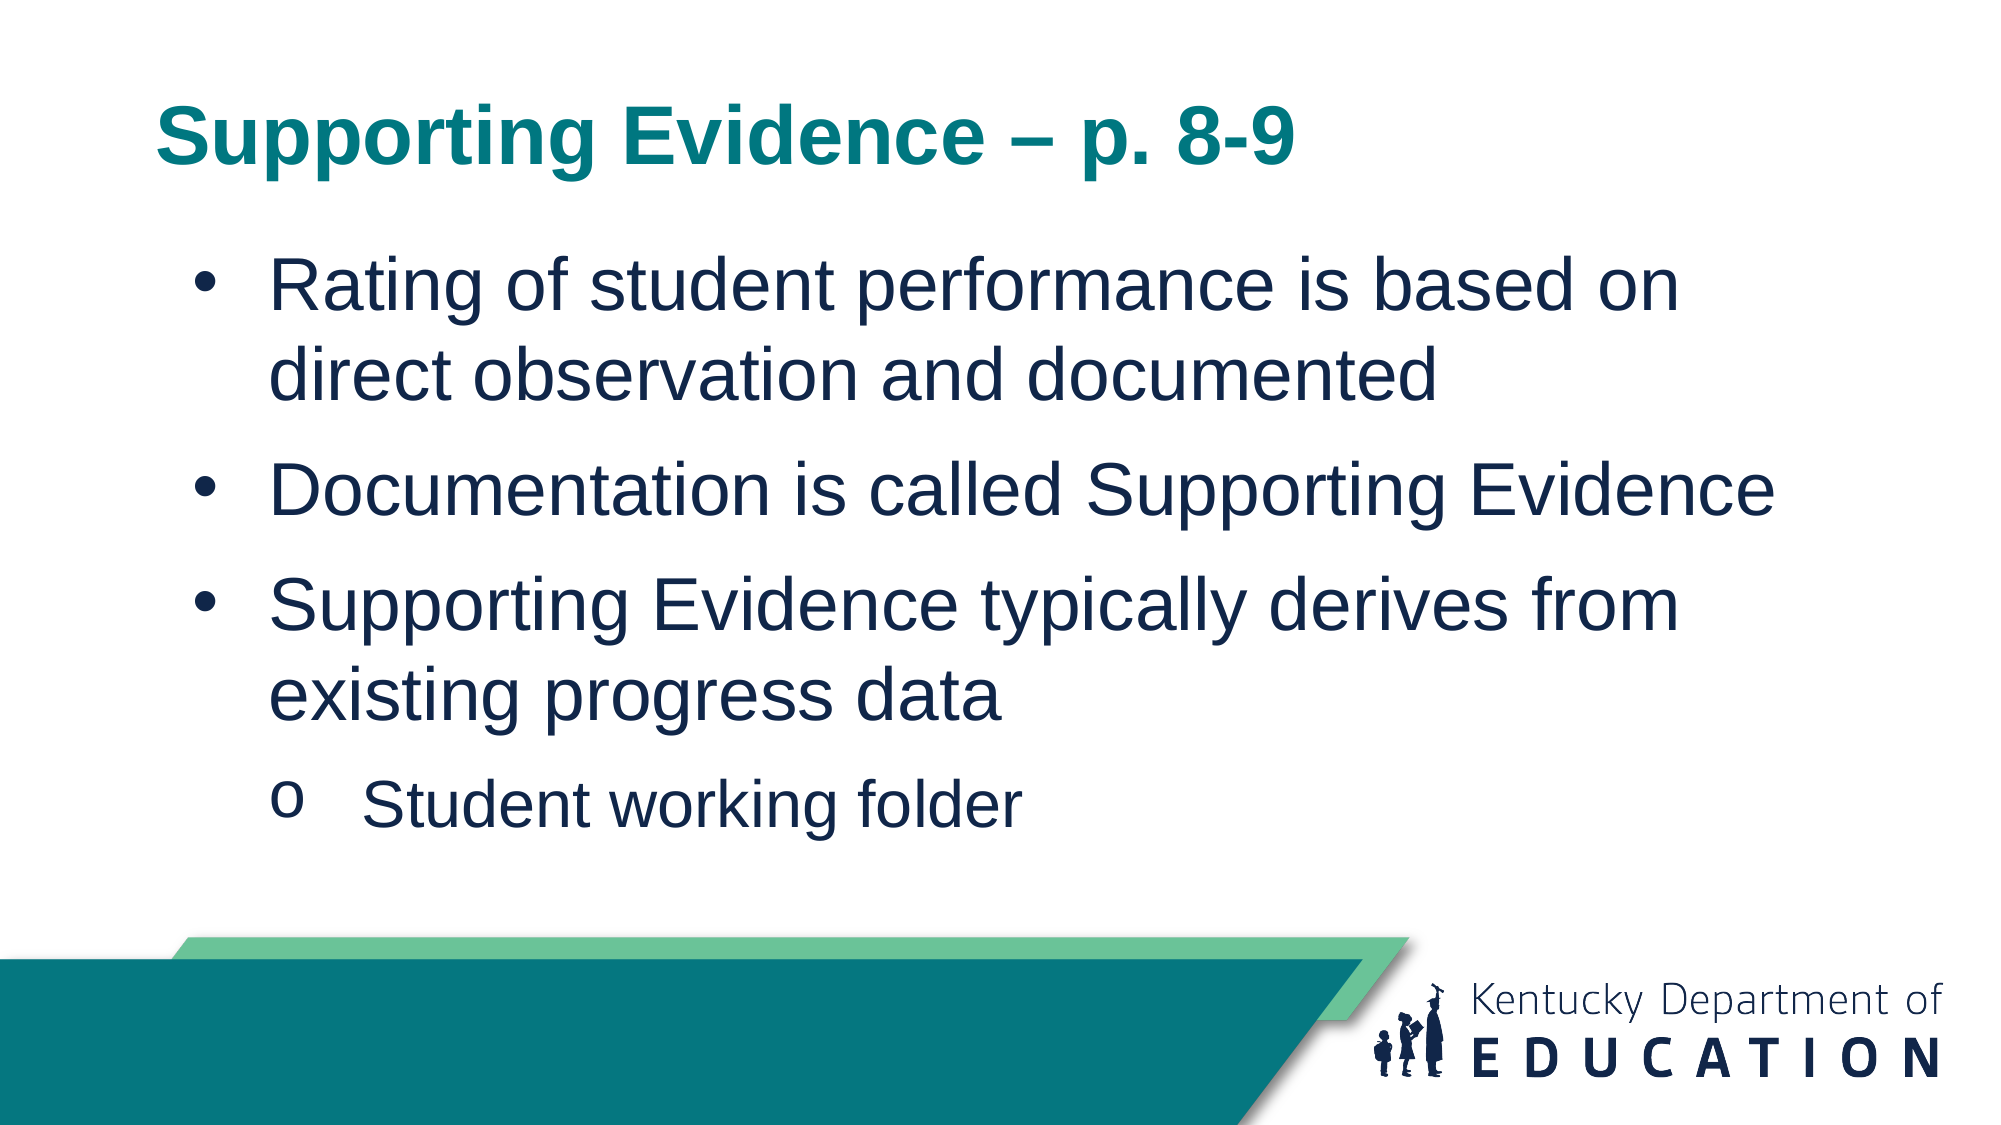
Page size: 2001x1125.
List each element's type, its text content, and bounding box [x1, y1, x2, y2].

list Rating of student performance is based on direct observation and documented Documentation is called Supporting Evidence Supporting Evidence typically derives from existing progress data Student working folder [177, 227, 1892, 1095]
picture [0, 0, 2001, 1125]
title Supporting Evidence – p. 8-9 [139, 45, 1533, 231]
